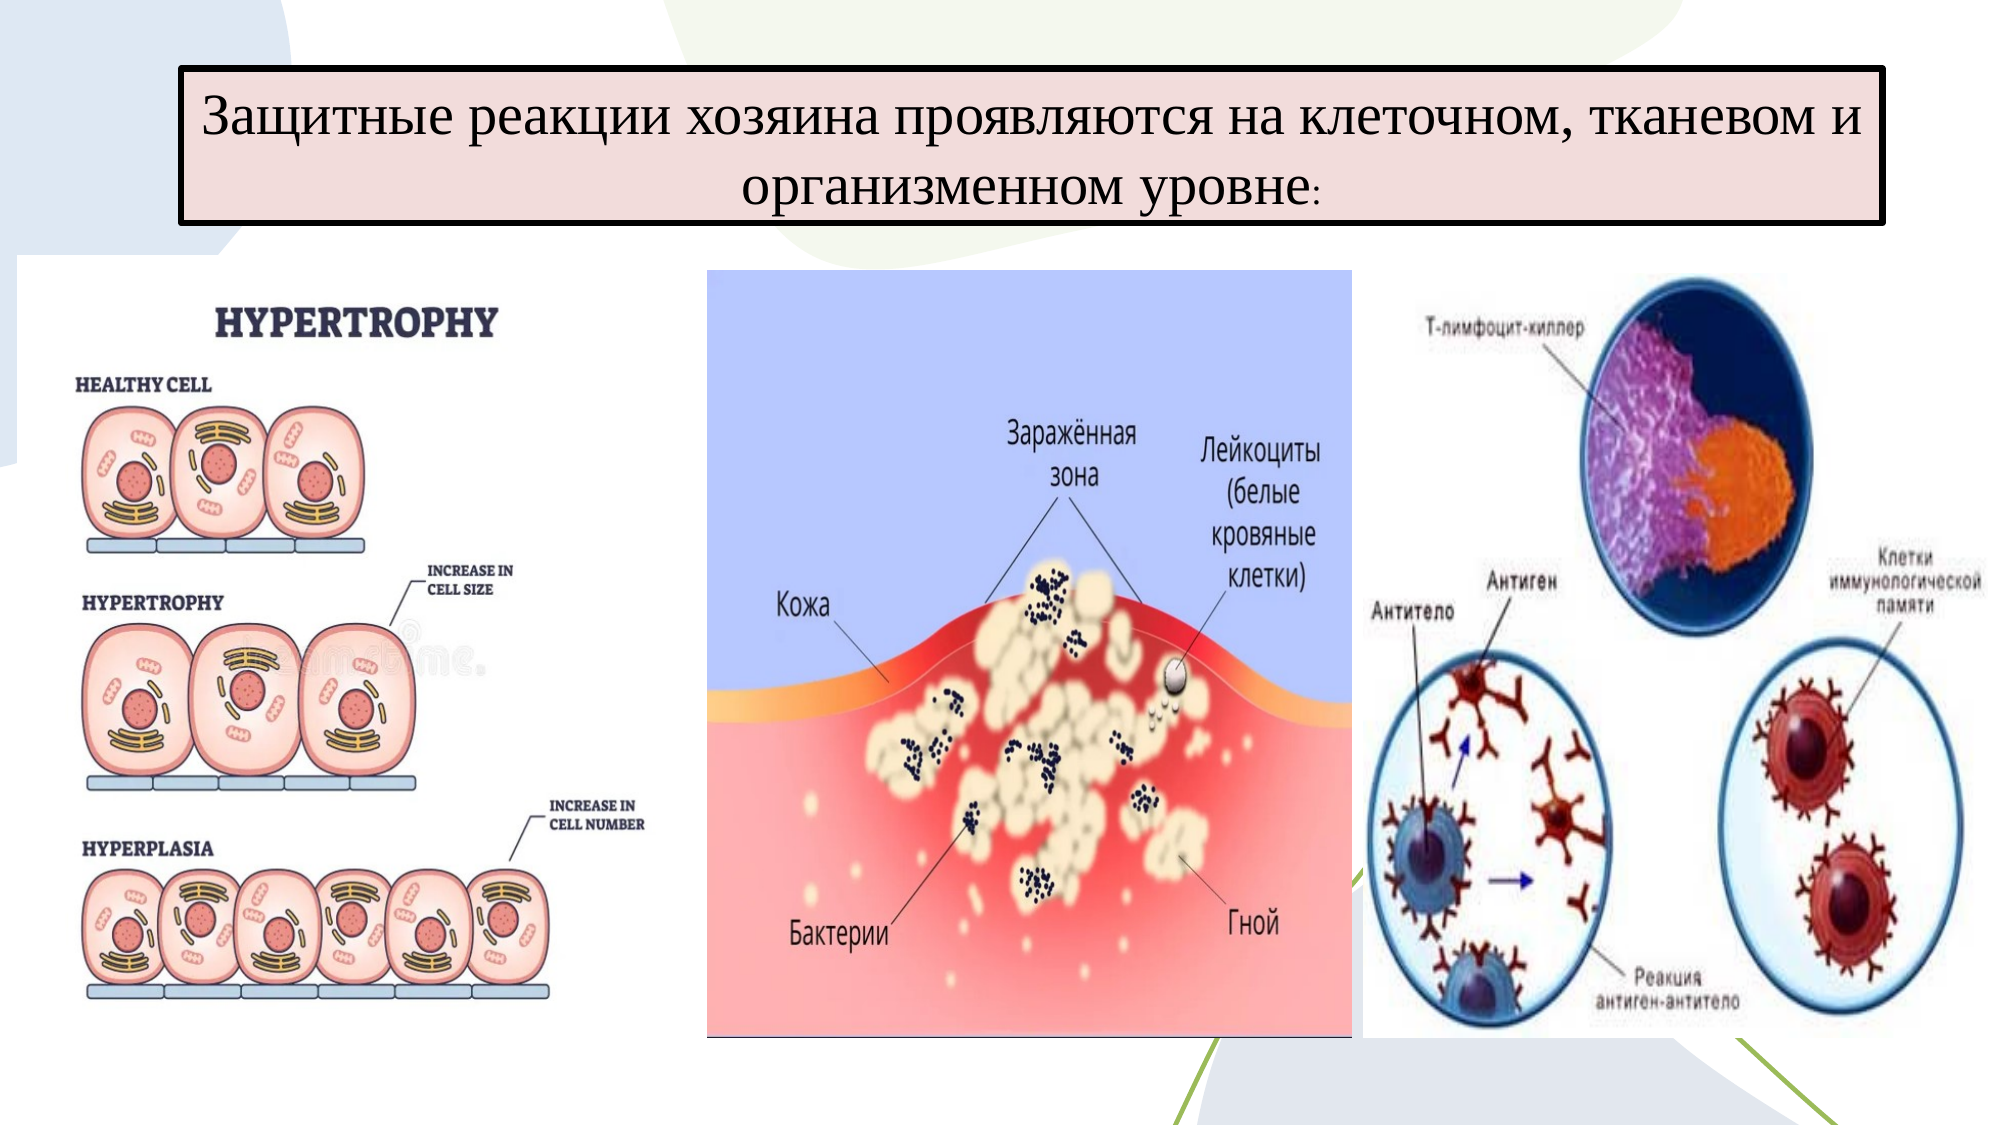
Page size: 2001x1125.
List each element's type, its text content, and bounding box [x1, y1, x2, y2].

picture [1363, 272, 1988, 1038]
text_box Защитные реакции хозяина проявляются на клеточном, тканевом и организменном уровне: [181, 68, 1883, 224]
picture [16, 255, 696, 1038]
picture [706, 269, 1352, 1038]
